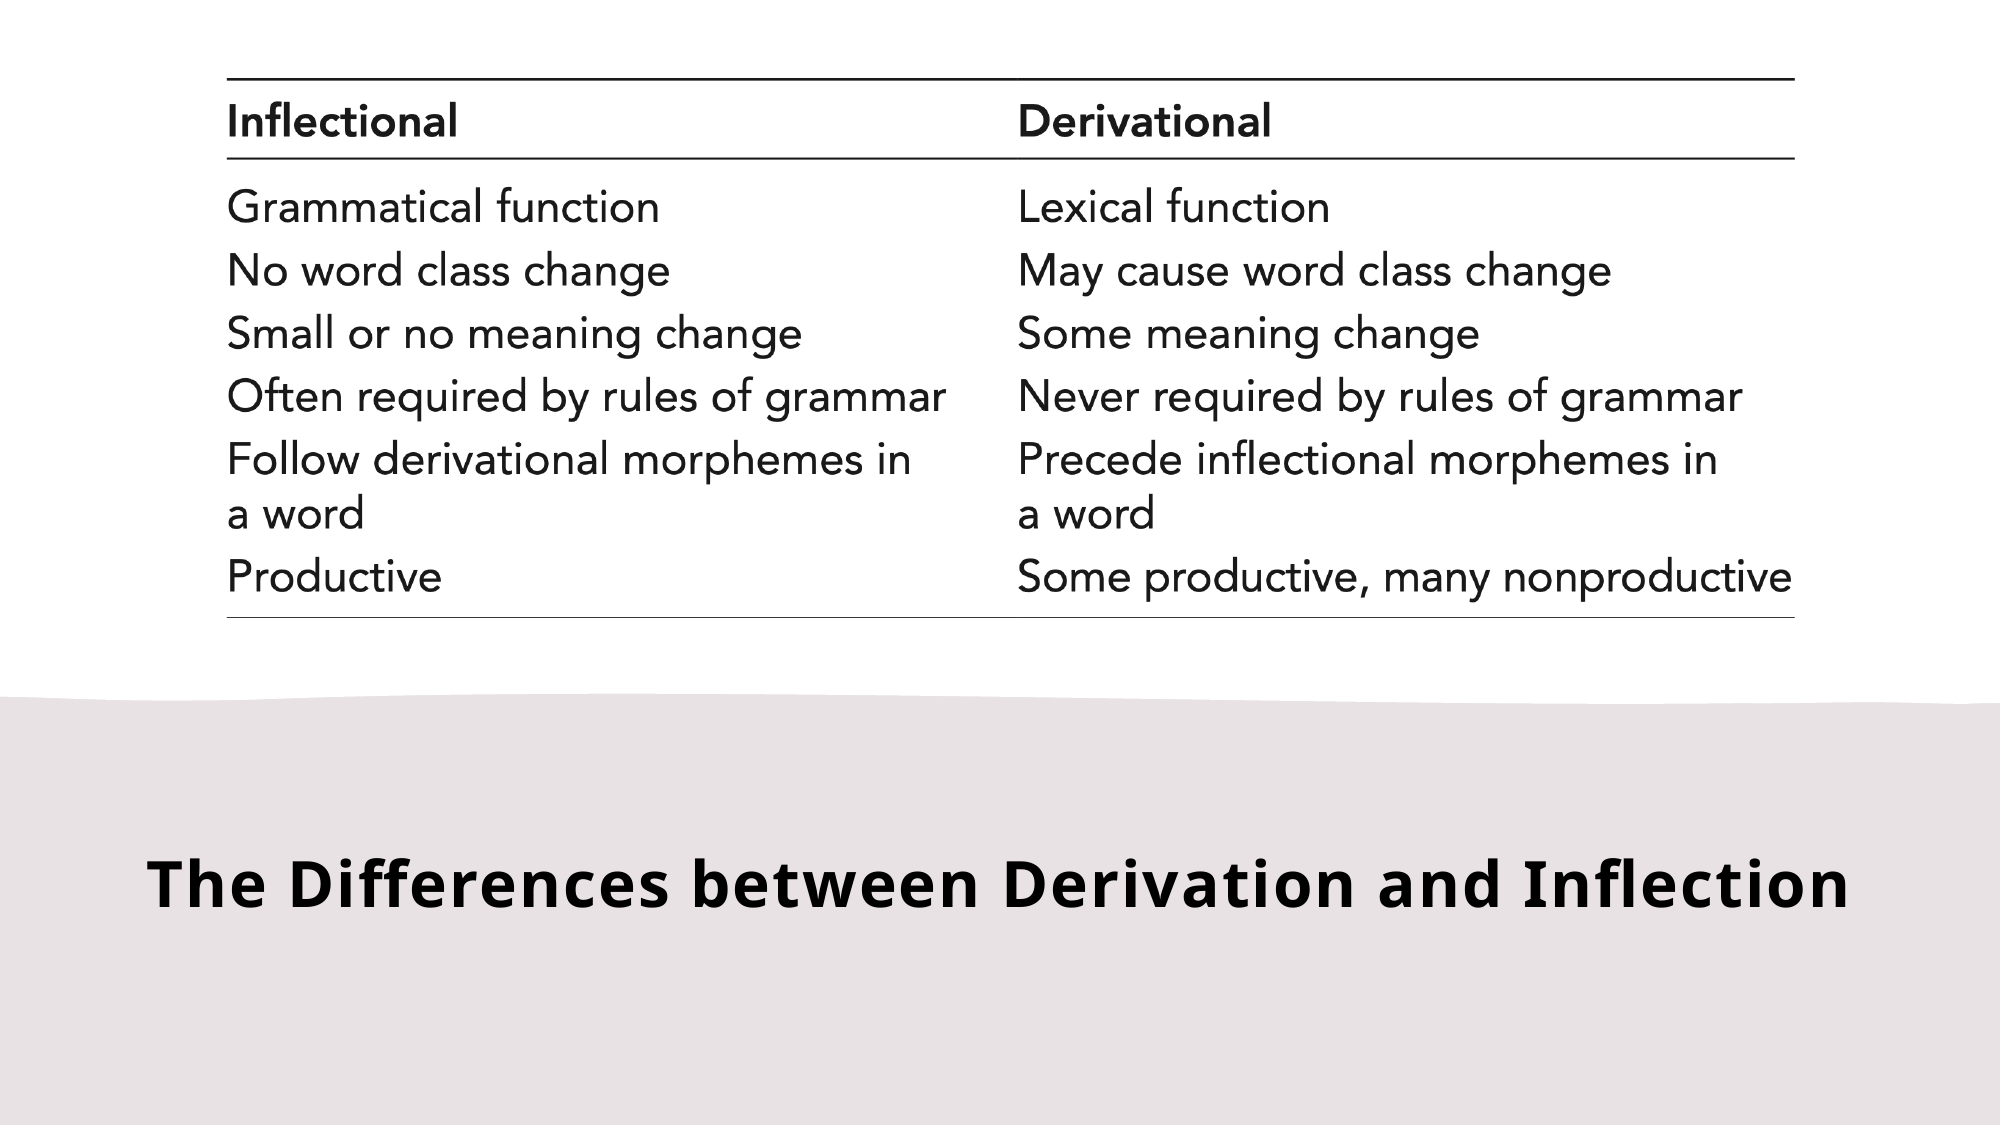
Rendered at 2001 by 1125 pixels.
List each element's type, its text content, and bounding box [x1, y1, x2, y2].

text_box [0, 695, 2000, 1125]
title The Differences between Derivation and Inflection [125, 766, 1875, 928]
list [203, 78, 1800, 618]
text_box [0, 0, 2000, 705]
